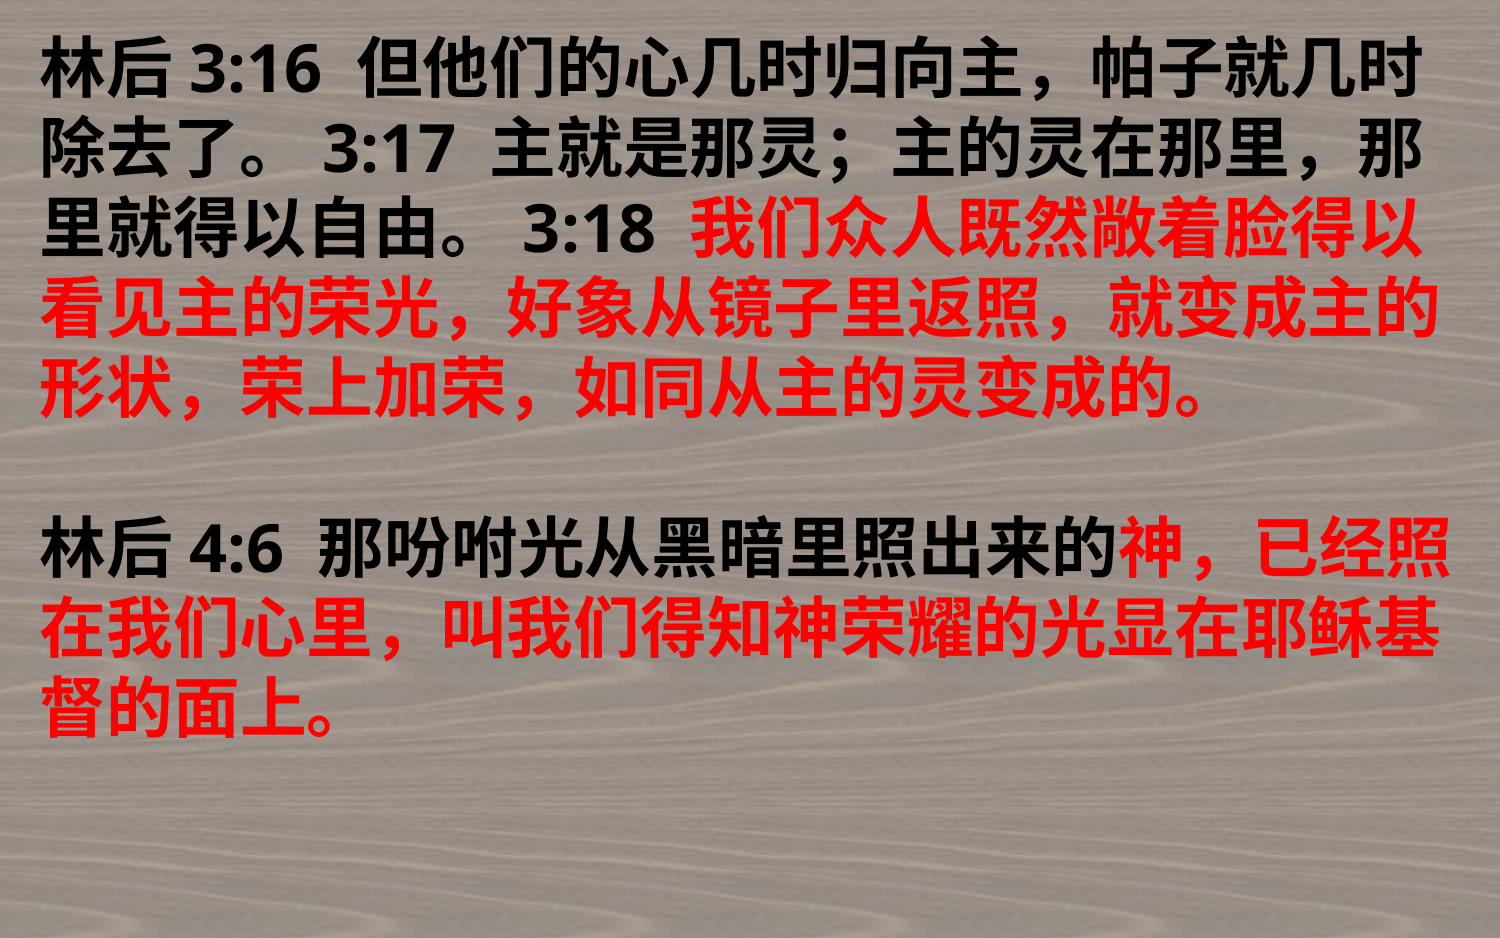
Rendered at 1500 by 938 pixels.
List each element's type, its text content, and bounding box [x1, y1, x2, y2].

text_box 林后3:16 但他们的心几时归向主，帕子就几时除去了。3:17 主就是那灵；主的灵在那里，那里就得以自由。3:18 我们众人既然敞着脸得以看见主的荣光，好象从镜子里返照，就变成主的形状，荣上加荣，如同从主的灵变成的。 林后4:6 那吩咐光从黑暗里照出来的神，已经照在我们心里，叫我们得知神荣耀的光显在耶稣基督的面上。 [24, 18, 1500, 754]
